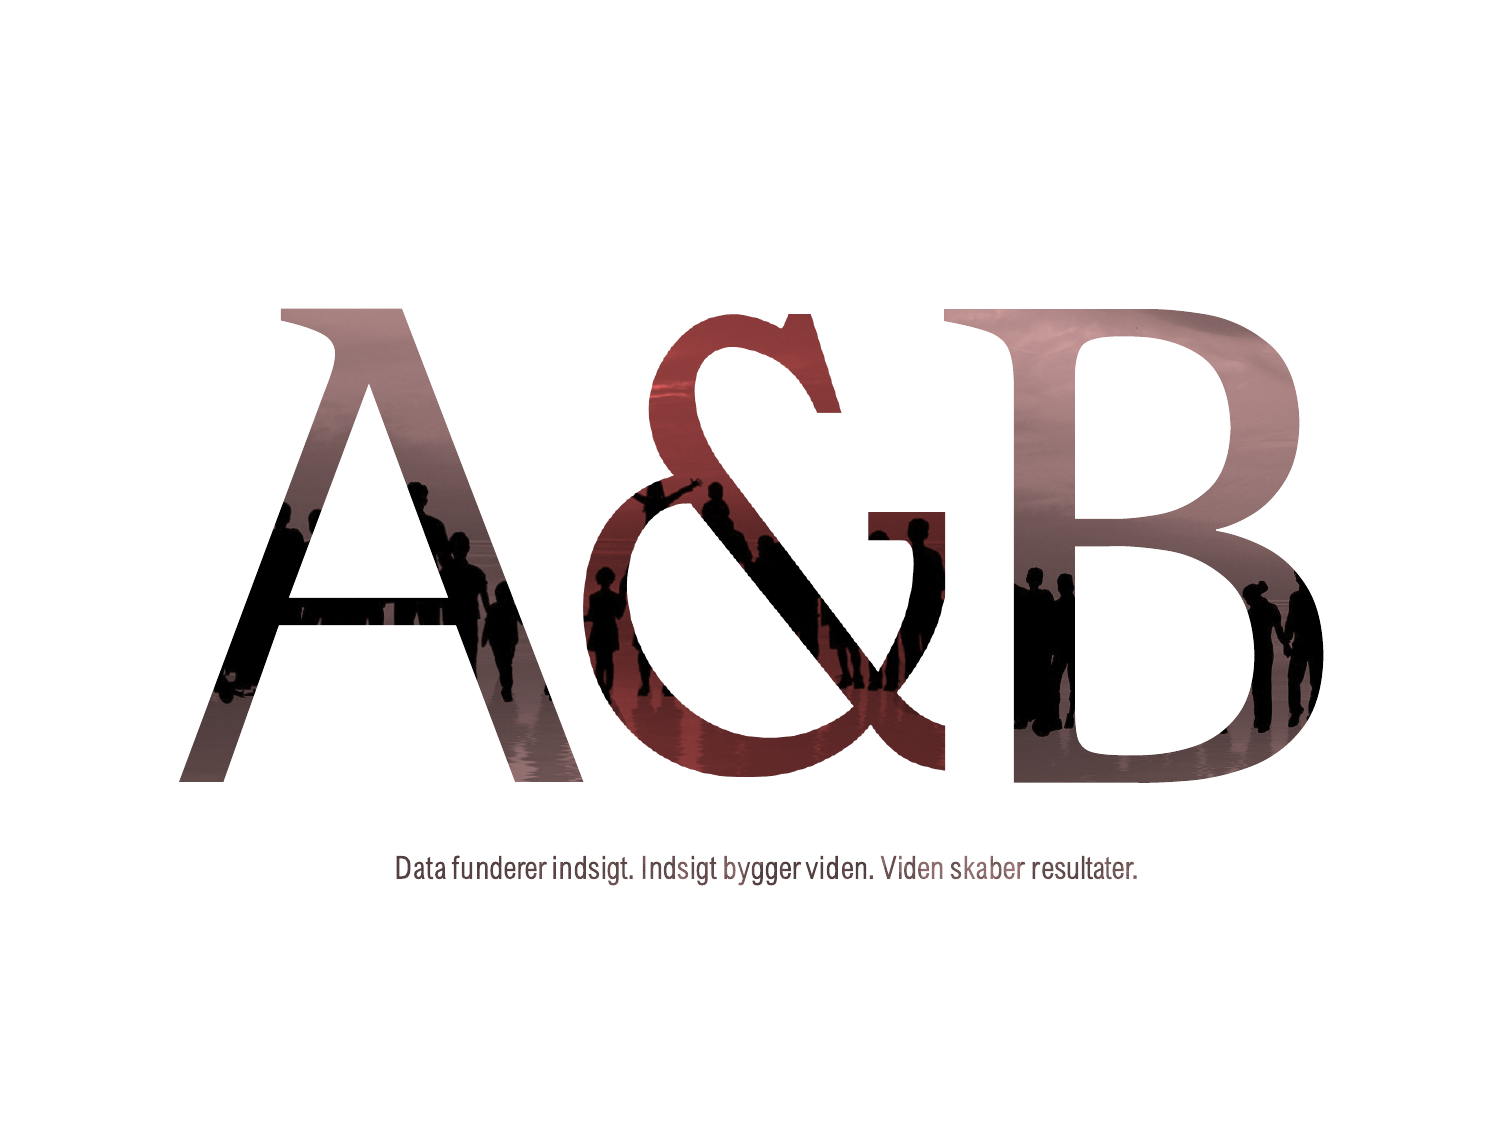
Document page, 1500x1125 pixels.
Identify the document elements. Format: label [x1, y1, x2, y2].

picture [178, 308, 1324, 784]
picture [396, 855, 1137, 886]
